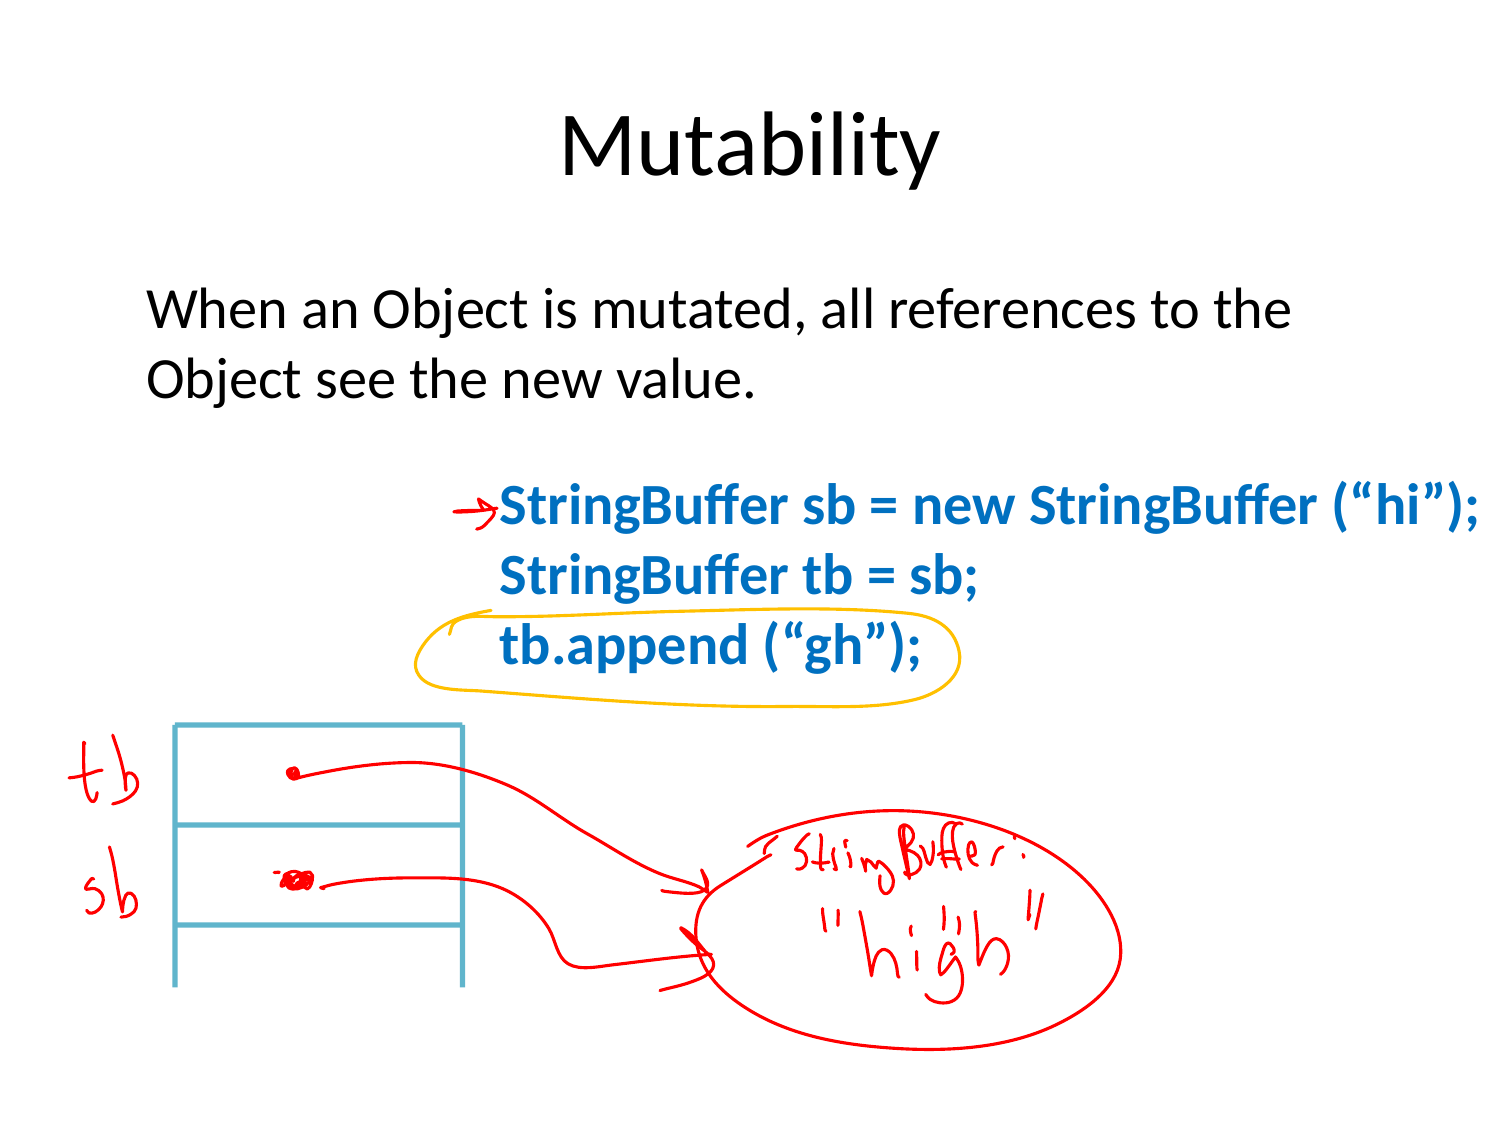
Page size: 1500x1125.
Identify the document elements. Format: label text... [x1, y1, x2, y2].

text_box StringBuffer sb = new StringBuffer (“hi”); StringBuffer tb = sb; tb.append (“gh”); [484, 458, 1497, 684]
title Mutability [75, 45, 1425, 233]
list When an Object is mutated, all references to the Object see the new value. [75, 262, 1425, 456]
